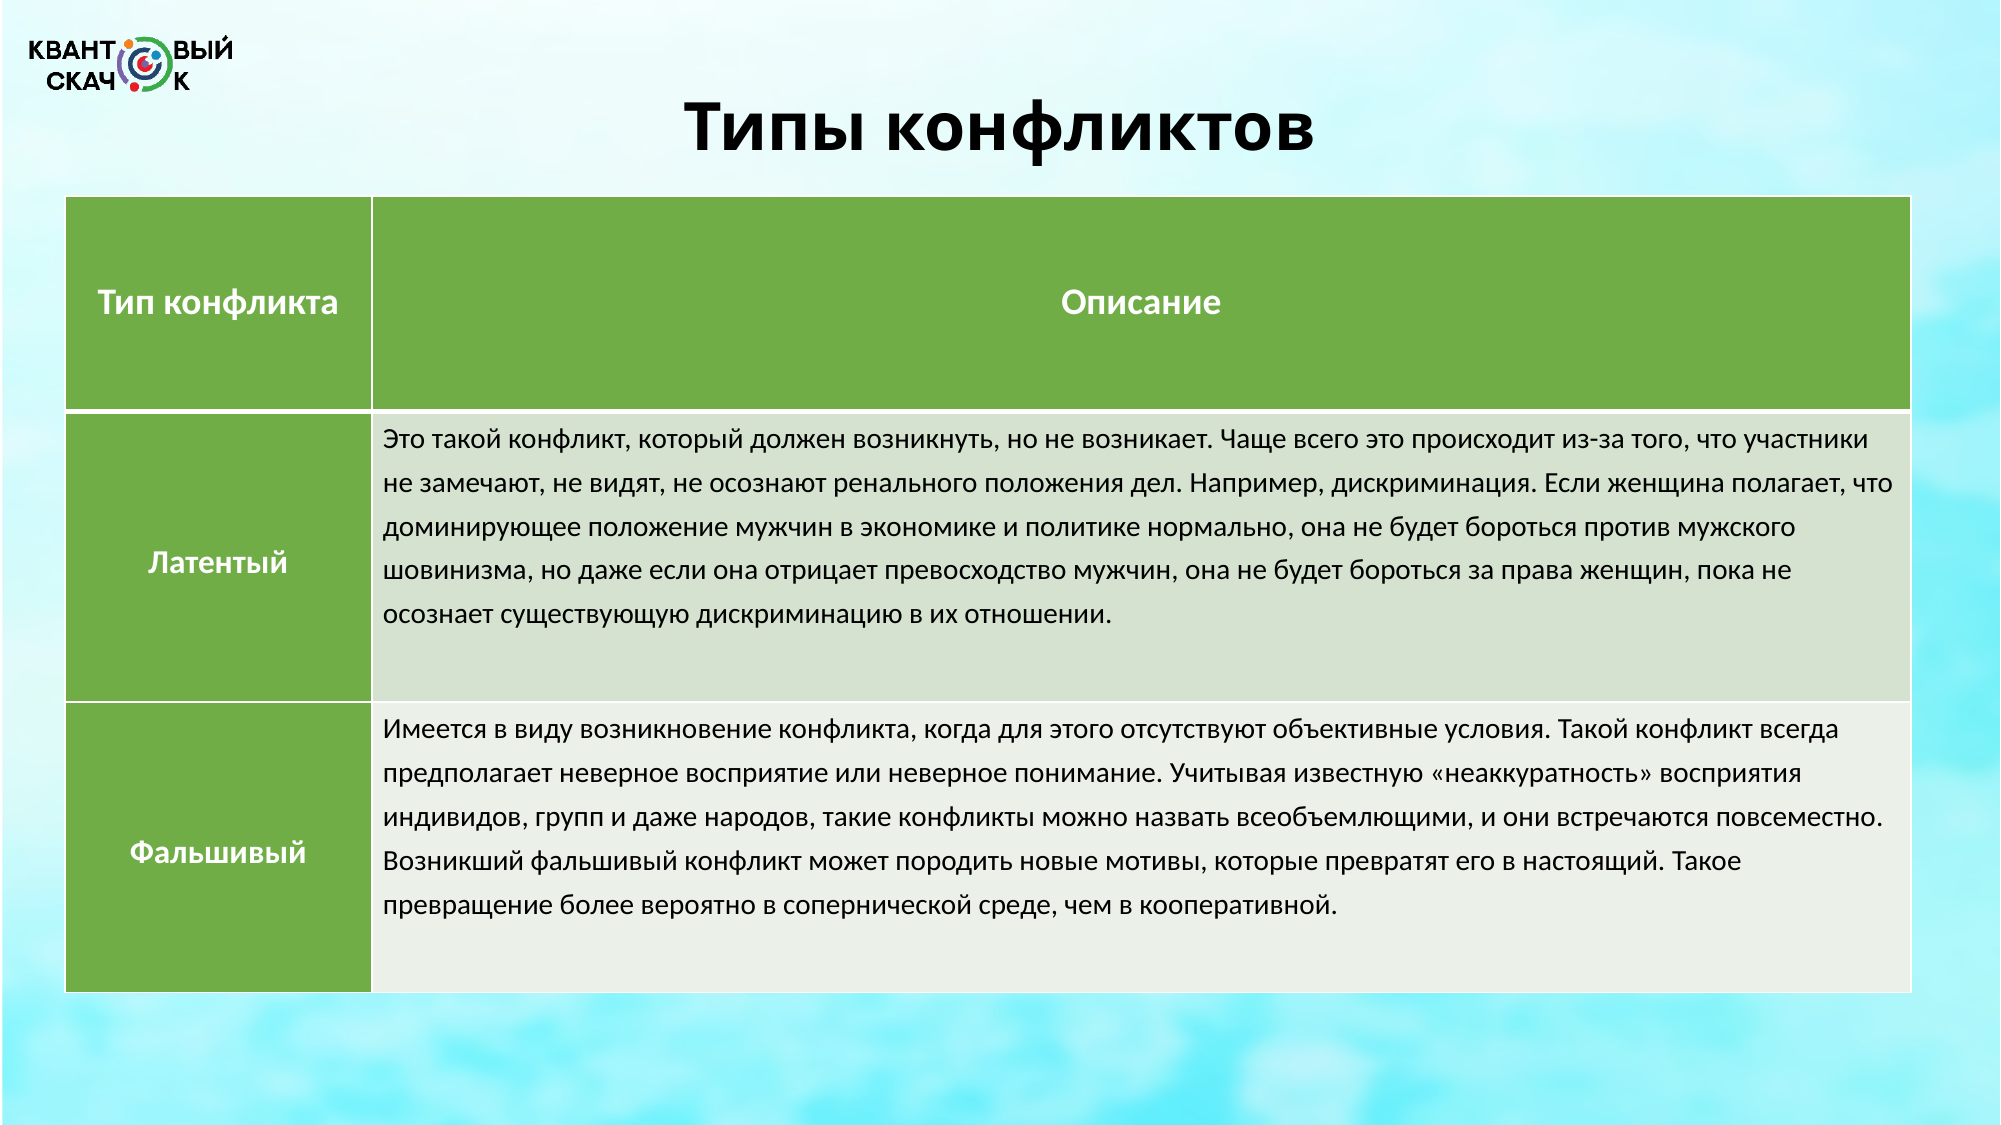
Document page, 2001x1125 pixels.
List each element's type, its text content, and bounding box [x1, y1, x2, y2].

title Типы конфликтов [137, 77, 1863, 181]
table_header Описание [373, 197, 1910, 409]
table_header Тип конфликта [66, 197, 371, 409]
table_cell Фальшивый [66, 703, 371, 992]
table_cell Это такой конфликт, который должен возникнуть, но не возникает. Чаще всего это происходит из-за того, что участники не замечают, не видят, не осознают ренального положения дел. Например, дискриминация. Если женщина полагает, что доминирующее положение мужчин в экономике и политике нормально, она не будет бороться против мужского шовинизма, но даже если она отрицает превосходство мужчин, она не будет бороться за права женщин, пока не осознает существующую дискриминацию в их отношении. [373, 414, 1910, 701]
table_cell Имеется в виду возникновение конфликта, когда для этого отсутствуют объективные условия. Такой конфликт всегда предполагает неверное восприятие или неверное понимание. Учитывая известную «неаккуратность» восприятия индивидов, групп и даже народов, такие конфликты можно назвать всеобъемлющими, и они встречаются повсеместно. Возникший фальшивый конфликт может породить новые мотивы, которые превратят его в настоящий. Такое превращение более вероятно в сопернической среде, чем в кооперативной. [373, 703, 1910, 992]
table_cell Латентый [66, 414, 371, 701]
picture [2, 0, 2000, 1125]
